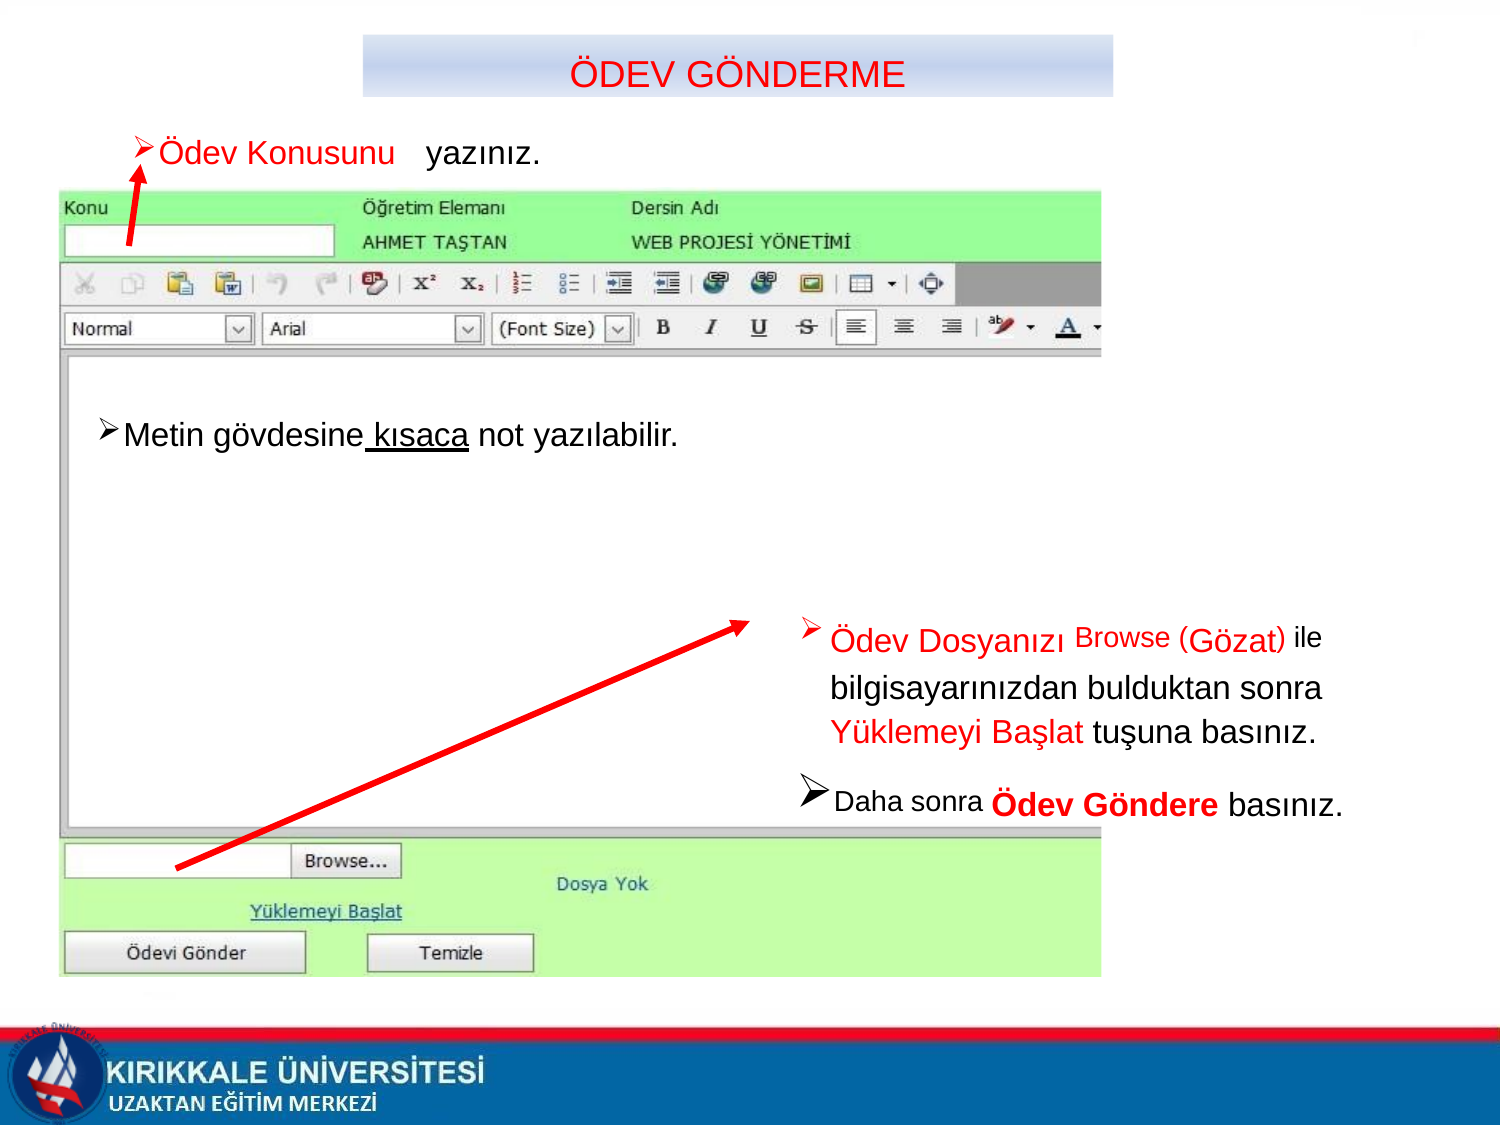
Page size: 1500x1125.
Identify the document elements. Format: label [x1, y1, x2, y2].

text_box [125, 34, 1114, 872]
text_box [0, 0, 1500, 1125]
picture [5, 1020, 112, 1125]
